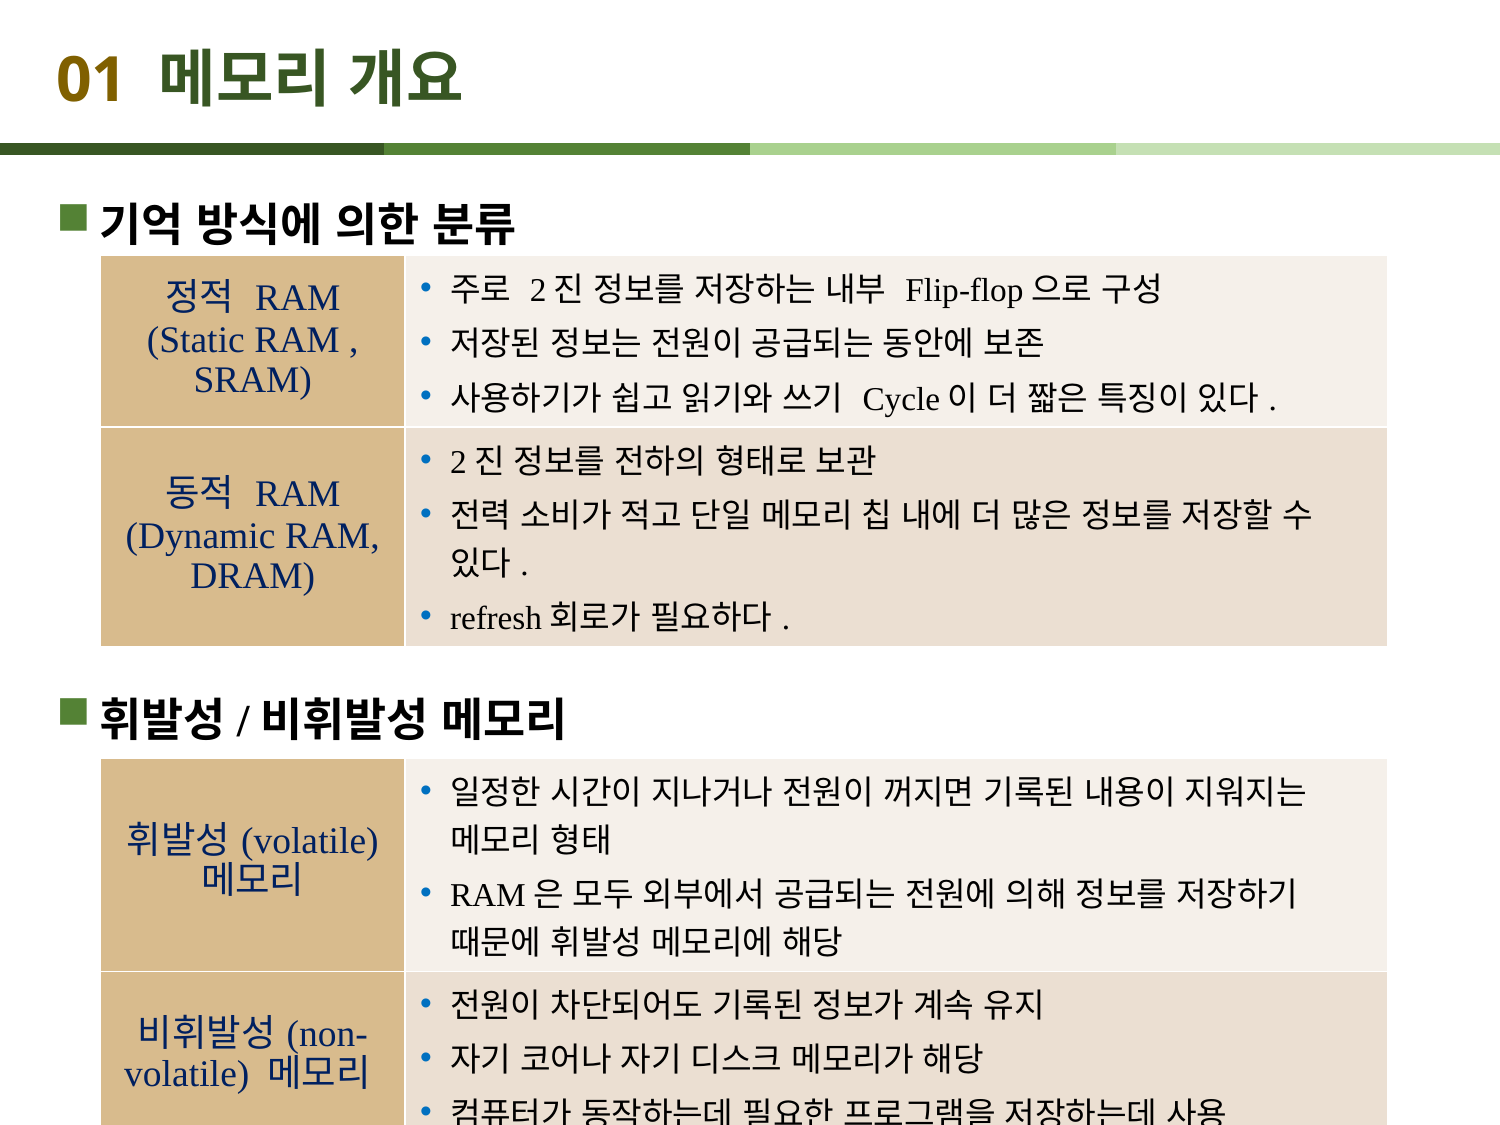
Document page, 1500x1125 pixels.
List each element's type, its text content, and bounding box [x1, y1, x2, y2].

table_cell 비휘발성(non-volatile) 메모리 [101, 972, 404, 1125]
table_cell 동적 RAM (Dynamic RAM, DRAM) [101, 428, 404, 646]
table_cell 2진 정보를 전하의 형태로 보관 전력 소비가 적고 단일 메모리 칩 내에 더 많은 정보를 저장할 수 있다. refresh회로가 필요하다. [406, 428, 1387, 646]
table_cell 전원이 차단되어도 기록된 정보가 계속 유지 자기 코어나 자기 디스크 메모리가 해당 컴퓨터가 동작하는데 필요한 프로그램을 저장하는데 사용 [406, 972, 1387, 1125]
table_header 일정한 시간이 지나거나 전원이 꺼지면 기록된 내용이 지워지는 메모리 형태 RAM은 모두 외부에서 공급되는 전원에 의해 정보를 저장하기 때문에 휘발성 메모리에 해당 [406, 759, 1387, 971]
table_header 휘발성(volatile) 메모리 [101, 759, 404, 971]
list 기억 방식에 의한 분류 휘발성/비휘발성 메모리 [41, 160, 1459, 1059]
title 01 메모리 개요 [41, 31, 1282, 121]
table_header 주로 2진 정보를 저장하는 내부 Flip-flop으로 구성 저장된 정보는 전원이 공급되는 동안에 보존 사용하기가 쉽고 읽기와 쓰기 Cycle이 더 짧은 특징이 있다. [406, 256, 1387, 426]
table_header 정적 RAM (Static RAM , SRAM) [101, 256, 404, 426]
